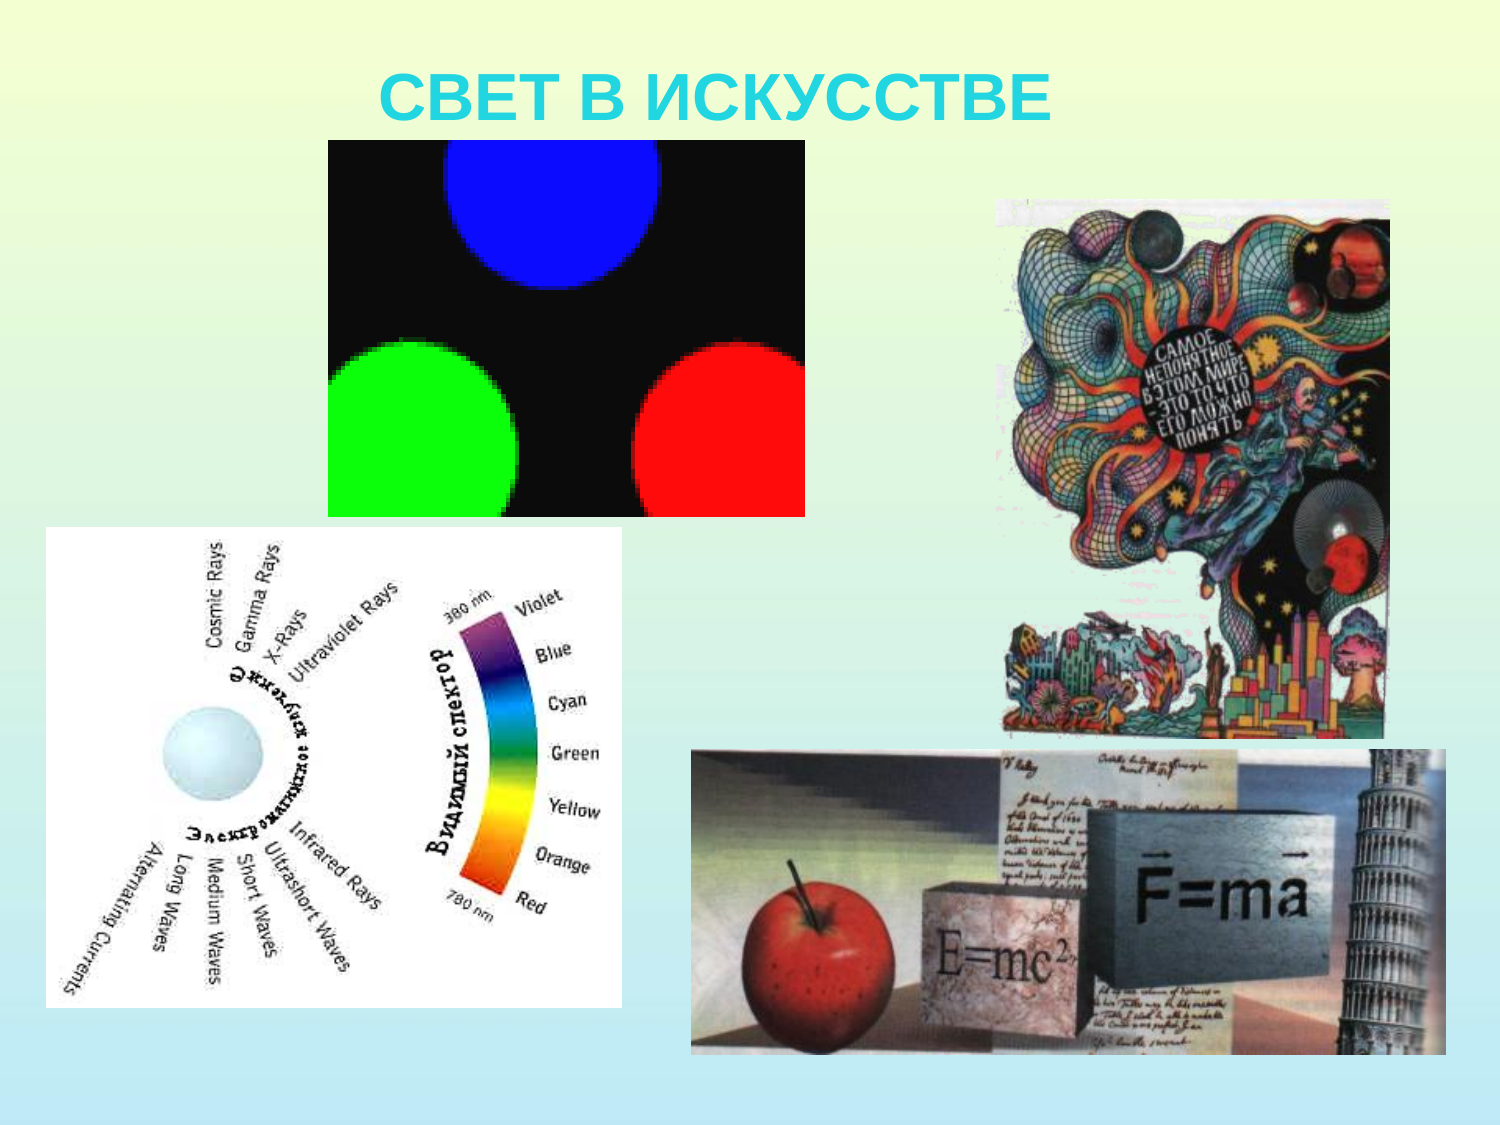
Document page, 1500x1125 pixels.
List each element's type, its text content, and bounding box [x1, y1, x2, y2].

text_box СВЕТ В ИСКУССТВЕ [363, 46, 1090, 142]
picture [0, 0, 1500, 1125]
